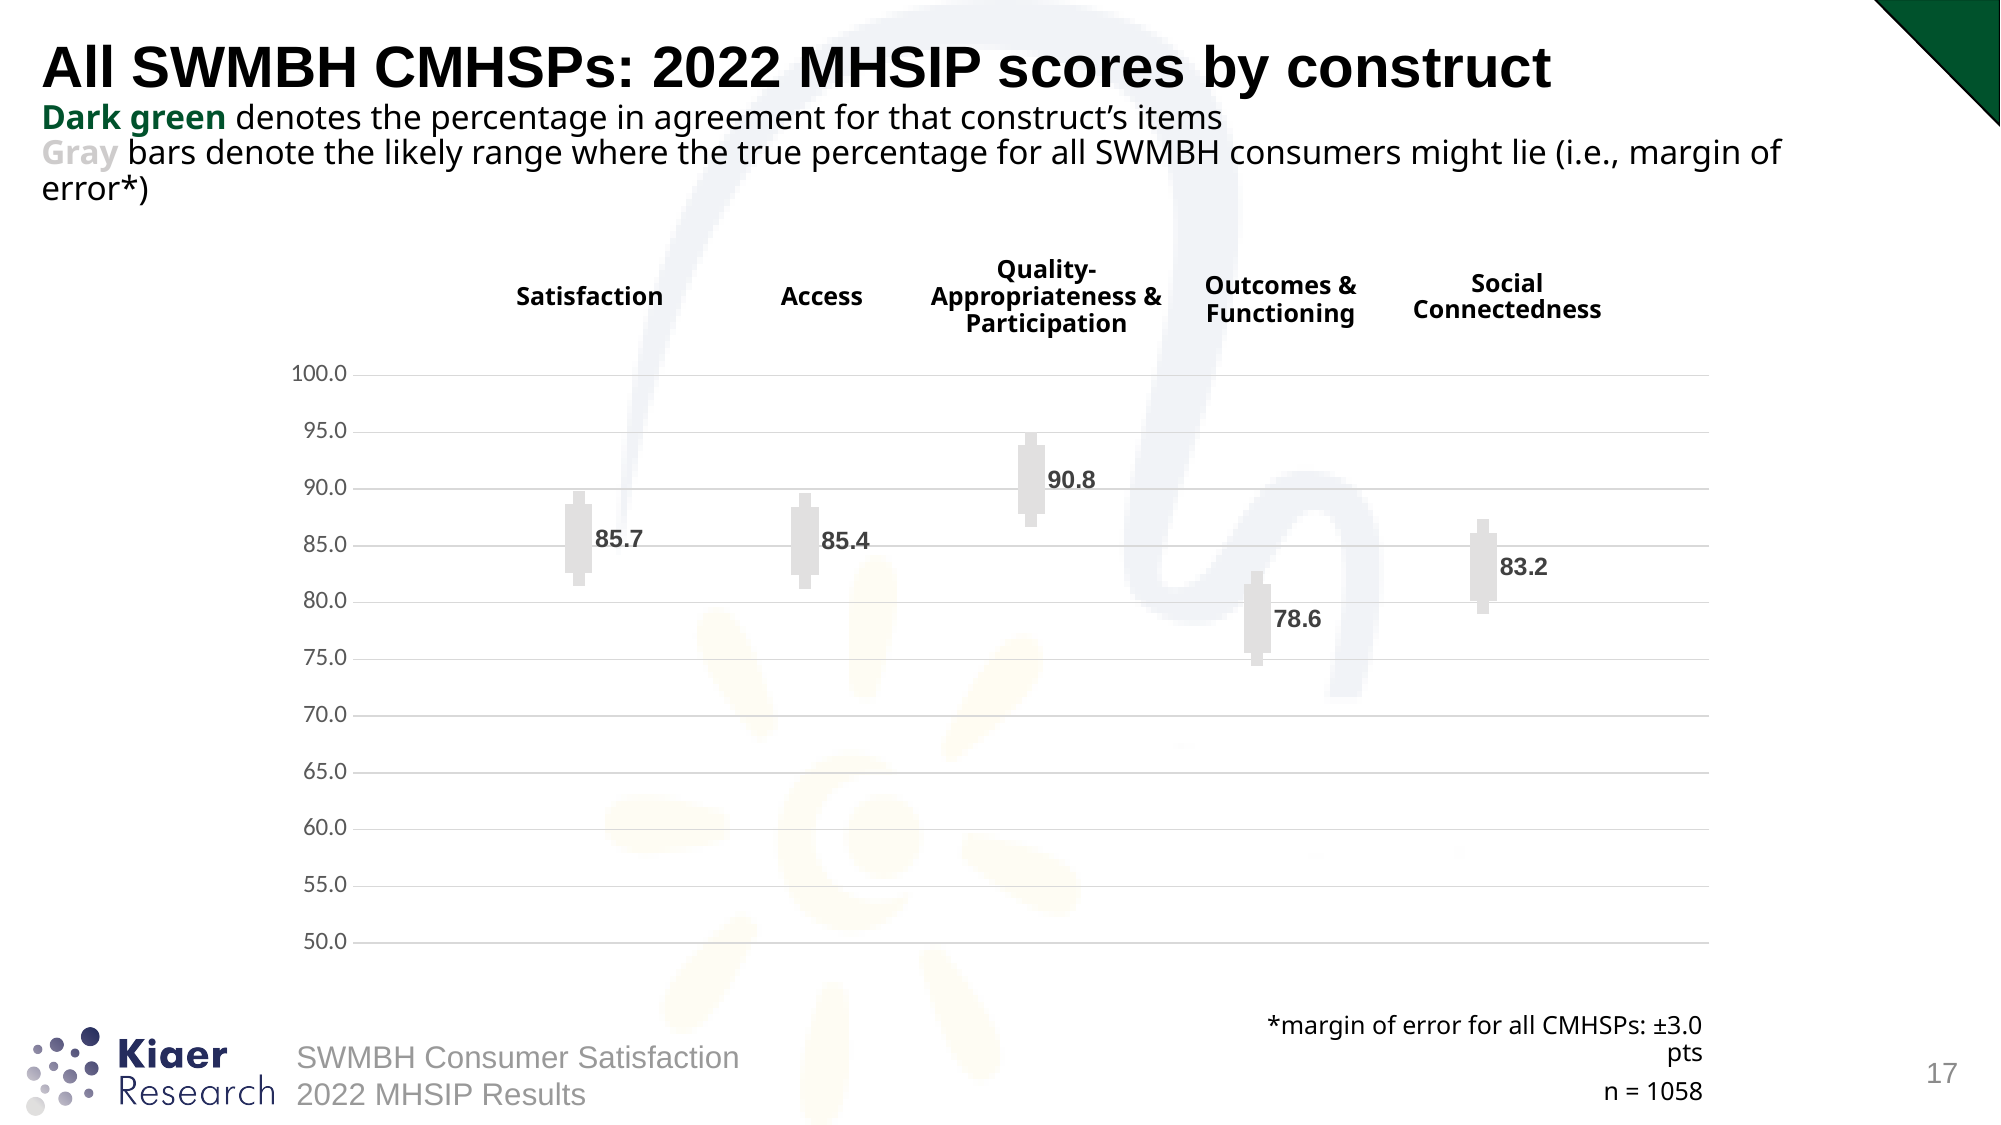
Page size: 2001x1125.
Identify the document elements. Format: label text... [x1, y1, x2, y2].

text_box *margin of error for all CMHSPs: ±3.0 pts n = 1058 [1213, 1025, 1719, 1094]
text_box Quality-Appropriateness & Participation [915, 271, 1179, 324]
text_box Outcomes & Functioning [1164, 274, 1398, 327]
title All SWMBH CMHSPs: 2022 MHSIP scores by construct Dark green denotes the percentage in agreement for that construct’s items Gray bars denote the likely range where the true percentage for all SWMBH consumers might lie (i.e., margin of error*) [26, 29, 1875, 217]
picture [26, 1027, 274, 1116]
text_box Social Connectedness [1383, 271, 1632, 324]
text_box Access [728, 271, 915, 324]
text_box SWMBH Consumer Satisfaction 2022 MHSIP Results [281, 1029, 787, 1120]
text_box Satisfaction [451, 271, 728, 324]
text_box [1874, 0, 2000, 127]
chart [260, 350, 1739, 969]
slide_number 17 [1523, 1041, 1974, 1102]
